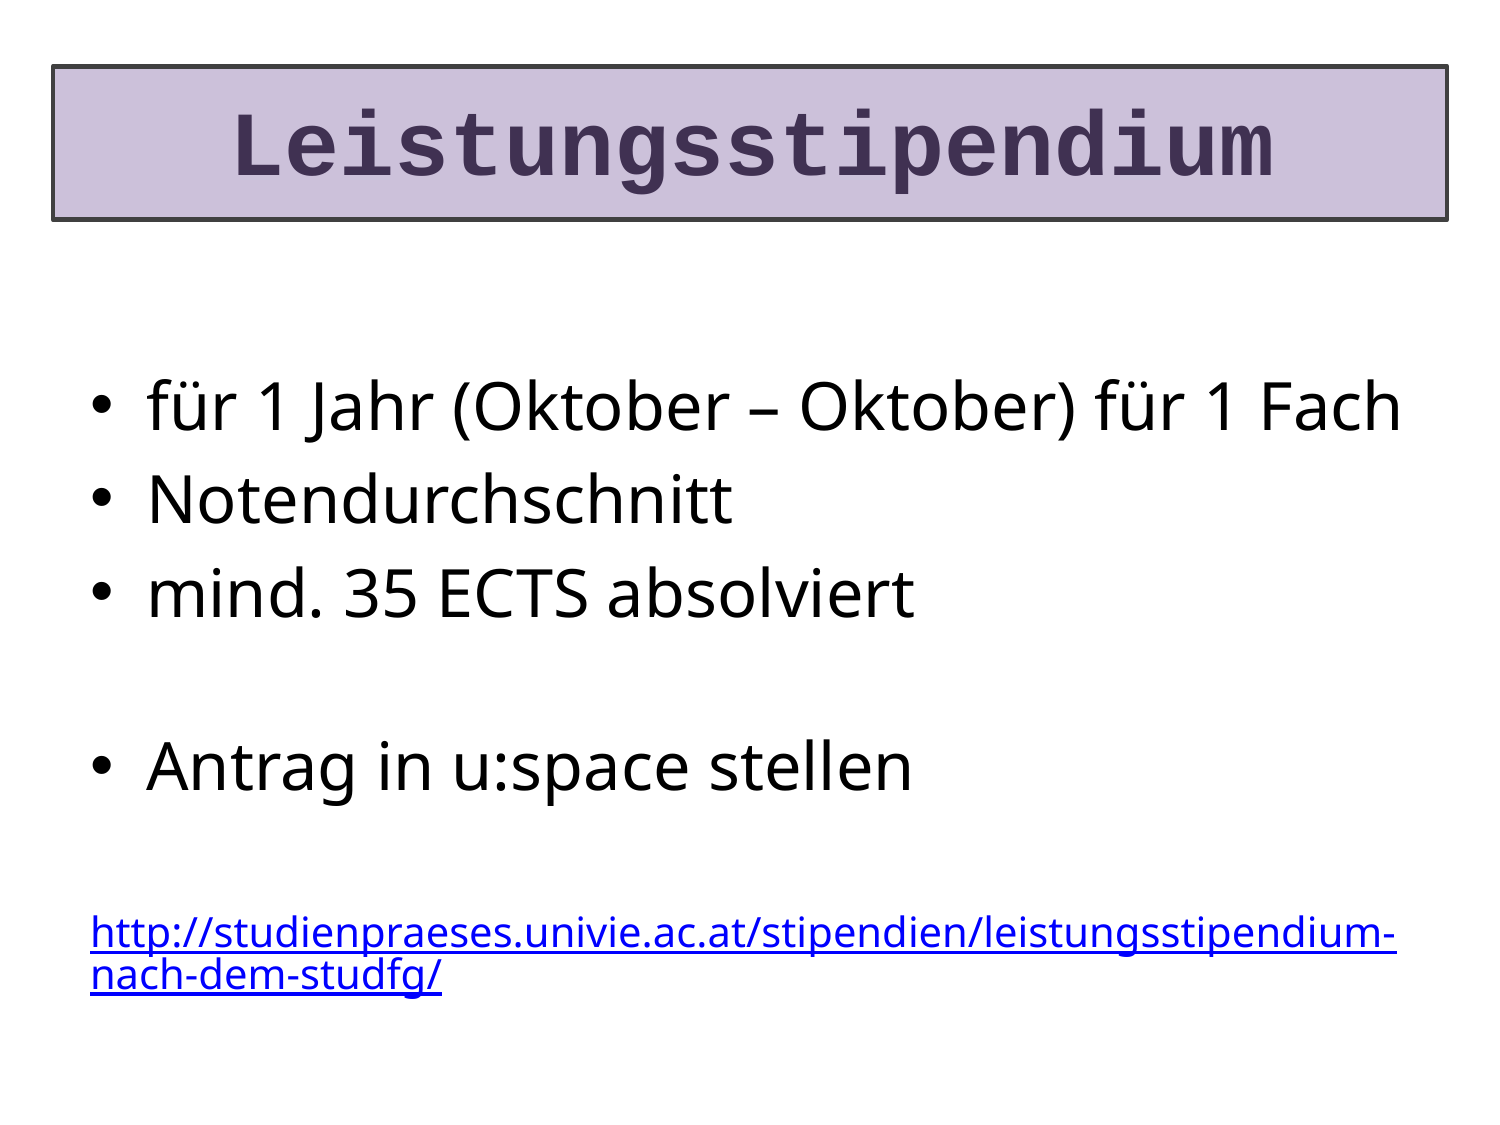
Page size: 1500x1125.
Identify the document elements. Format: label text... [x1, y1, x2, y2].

list für 1 Jahr (Oktober – Oktober) für 1 Fach Notendurchschnitt mind. 35 ECTS absolviert Antrag in u:space stellen http://studienpraeses.univie.ac.at/stipendien/leistungsstipendium-nach-dem-studfg/ [75, 262, 1425, 1094]
title Leistungsstipendium [76, 45, 1427, 233]
text_box [51, 64, 76, 222]
text_box [1427, 64, 1449, 222]
